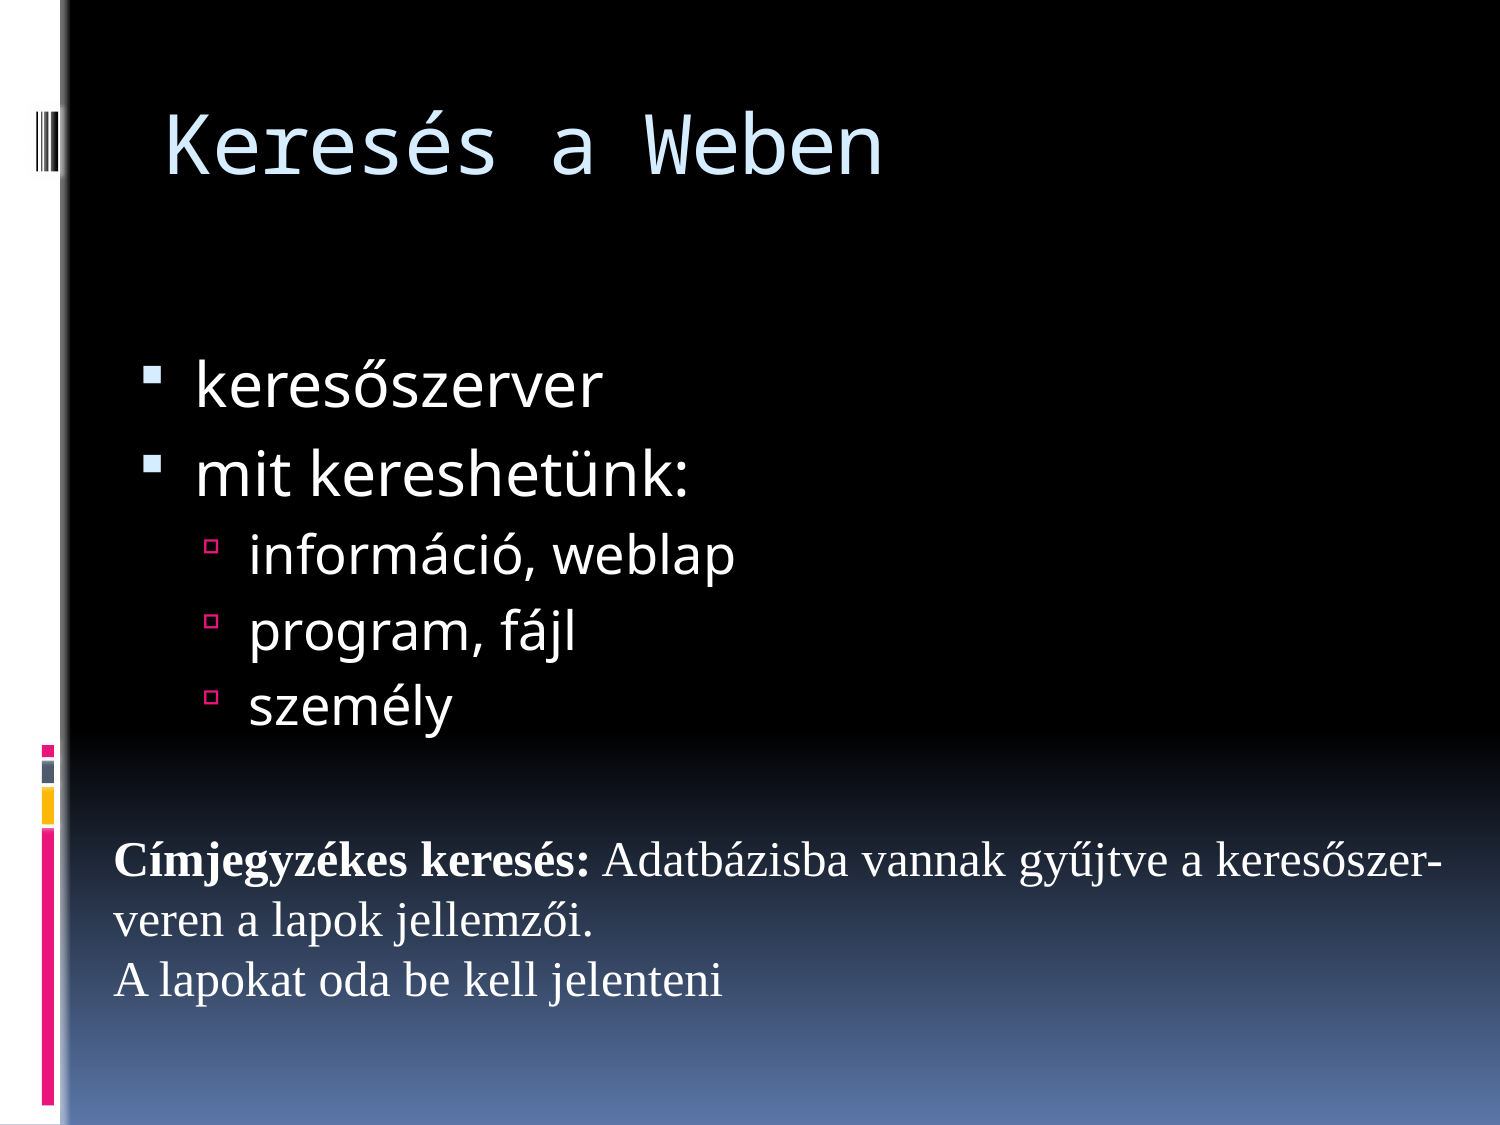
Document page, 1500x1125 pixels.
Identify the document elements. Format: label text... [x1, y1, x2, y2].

list keresőszerver mit kereshetünk: információ, weblap program, fájl személy [112, 337, 1388, 788]
title Keresés a Weben [150, 83, 1425, 234]
text_box Címjegyzékes keresés: Adatbázisba vannak gyűjtve a keresőszer- veren a lapok jellemzői. A lapokat oda be kell jelenteni [98, 819, 1459, 1014]
